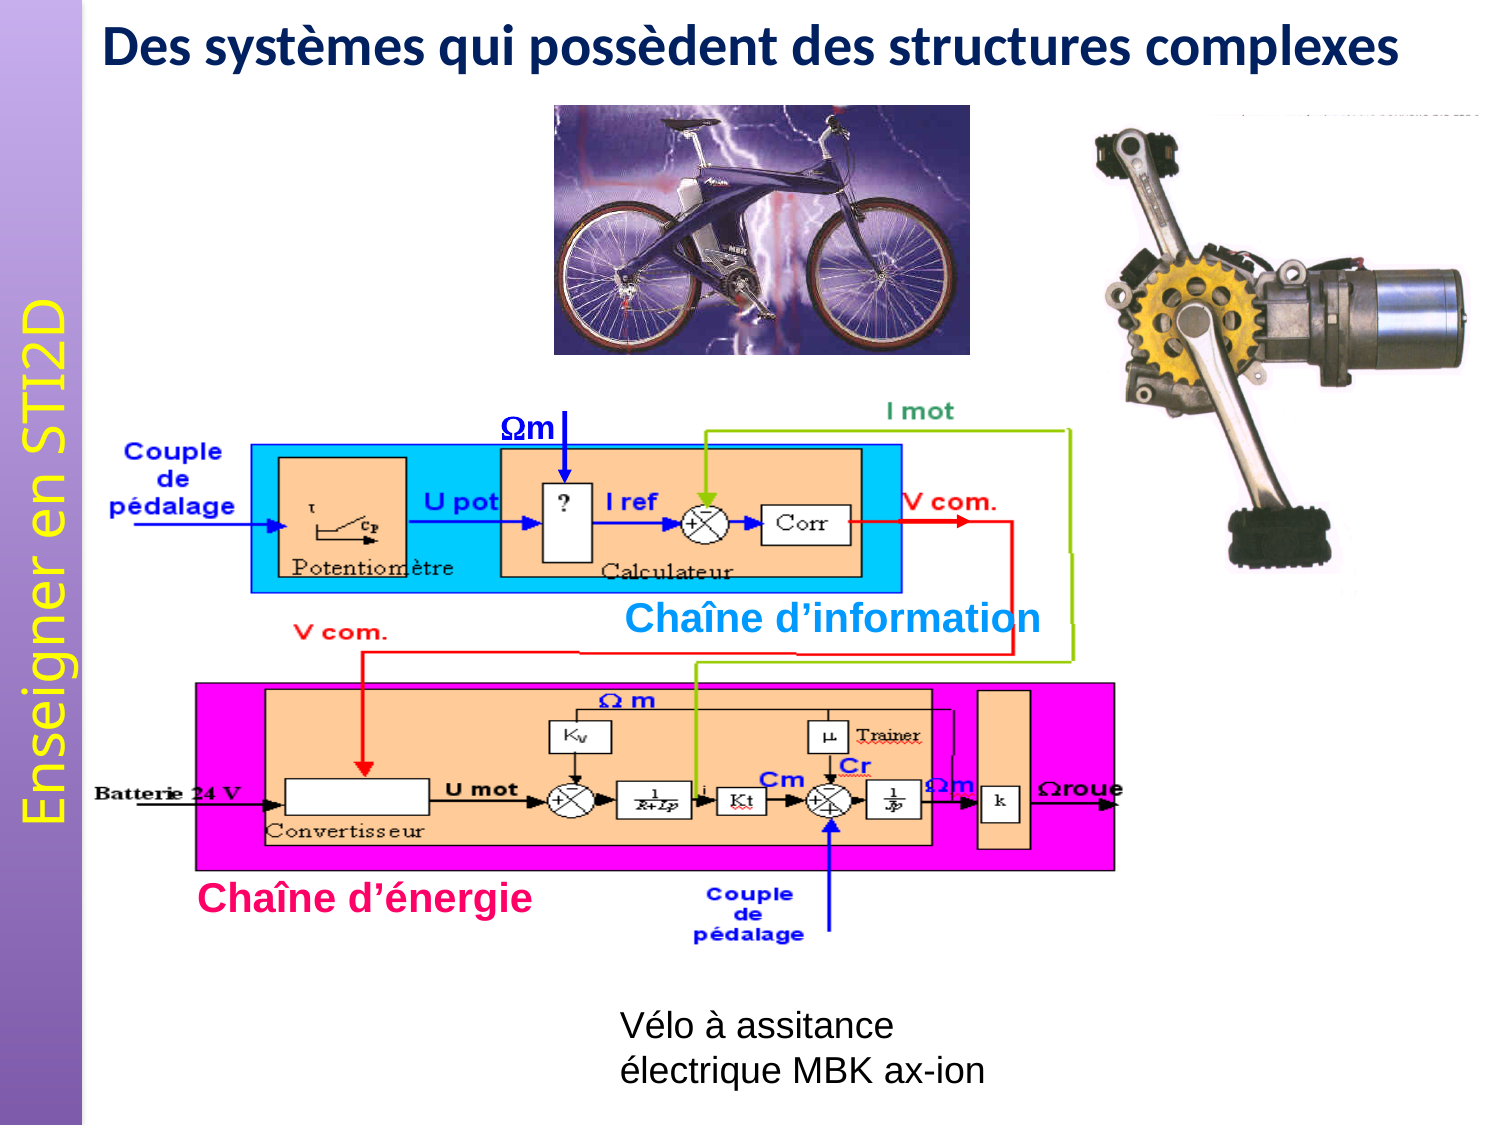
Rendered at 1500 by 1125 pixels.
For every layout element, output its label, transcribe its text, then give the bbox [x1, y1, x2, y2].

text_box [86, 398, 1163, 947]
picture [554, 104, 970, 356]
text_box Des systèmes qui possèdent des structures complexes [1, 0, 1500, 85]
picture [1087, 114, 1479, 596]
text_box Vélo à assitance électrique MBK ax-ion [604, 993, 1018, 1099]
